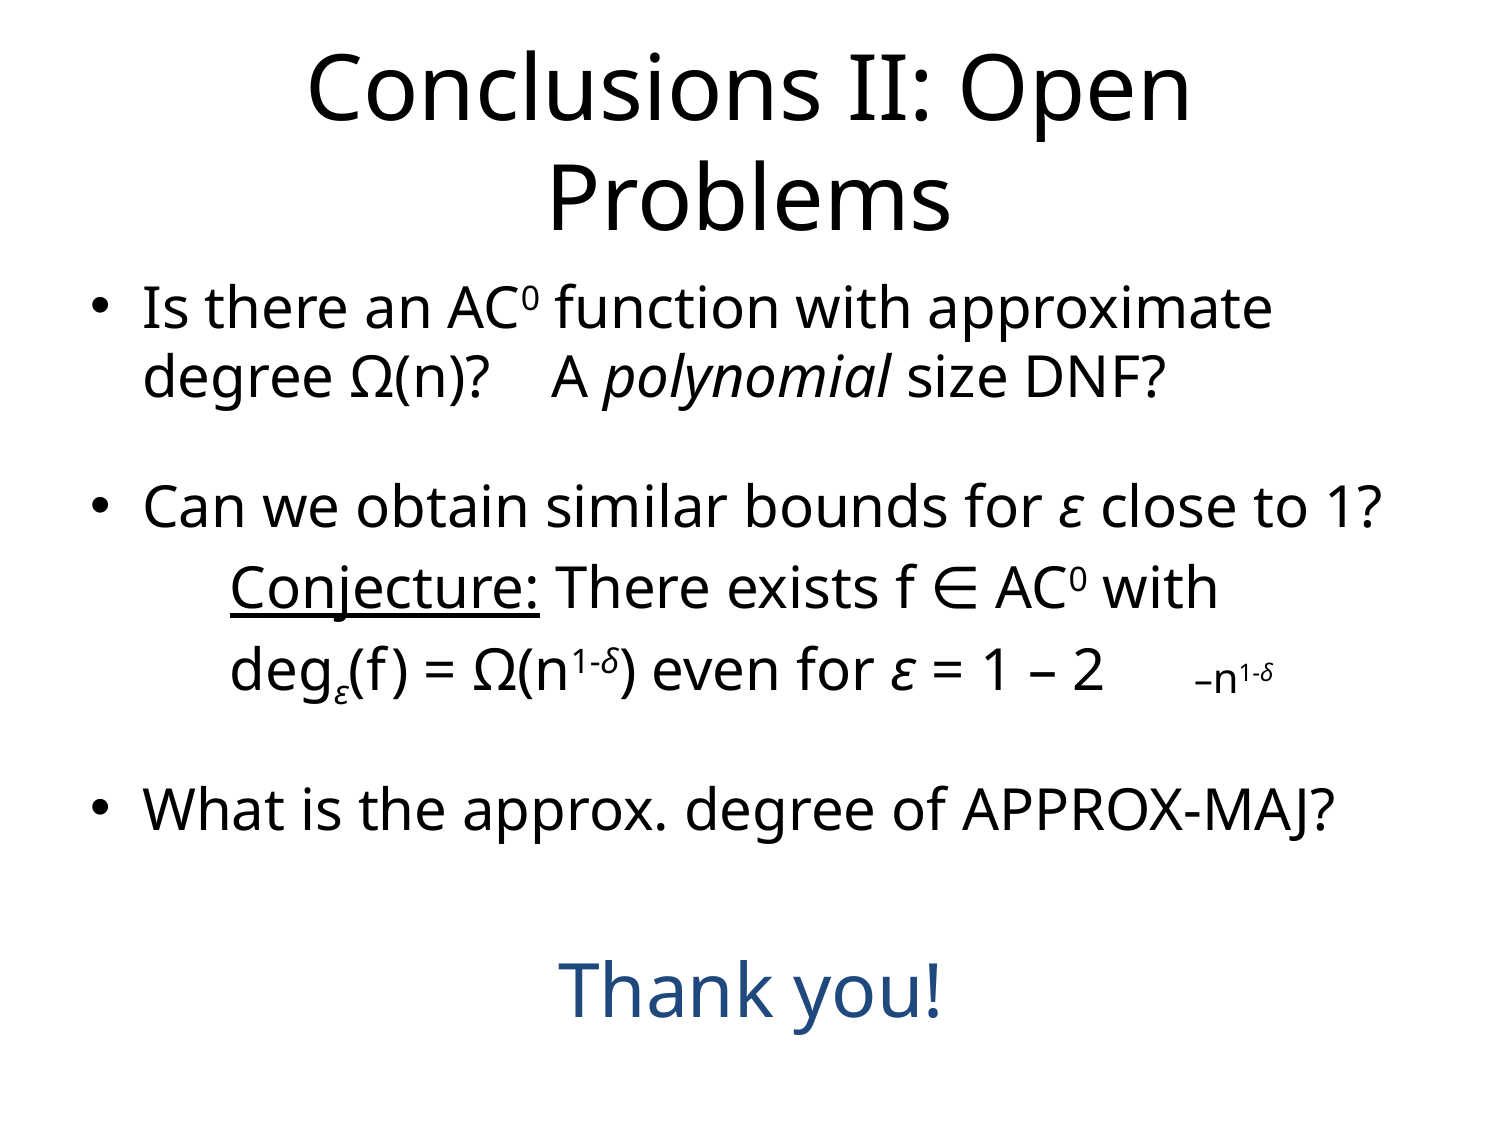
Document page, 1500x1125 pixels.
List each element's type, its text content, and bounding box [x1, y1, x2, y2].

text_box –n1-δ [1179, 644, 1500, 710]
text_box Thank you! [516, 935, 987, 1040]
list Is there an AC0 function with approximate degree Ω(n)? A polynomial size DNF? Can we obtain similar bounds for ε close to 1? Conjecture: There exists f ∈ AC0 with degε(f ) = Ω(n1-δ) even for ε = 1 – 2 What is the approx. degree of APPROX-MAJ? [75, 262, 1425, 1005]
title Conclusions II: Open Problems [75, 45, 1425, 233]
